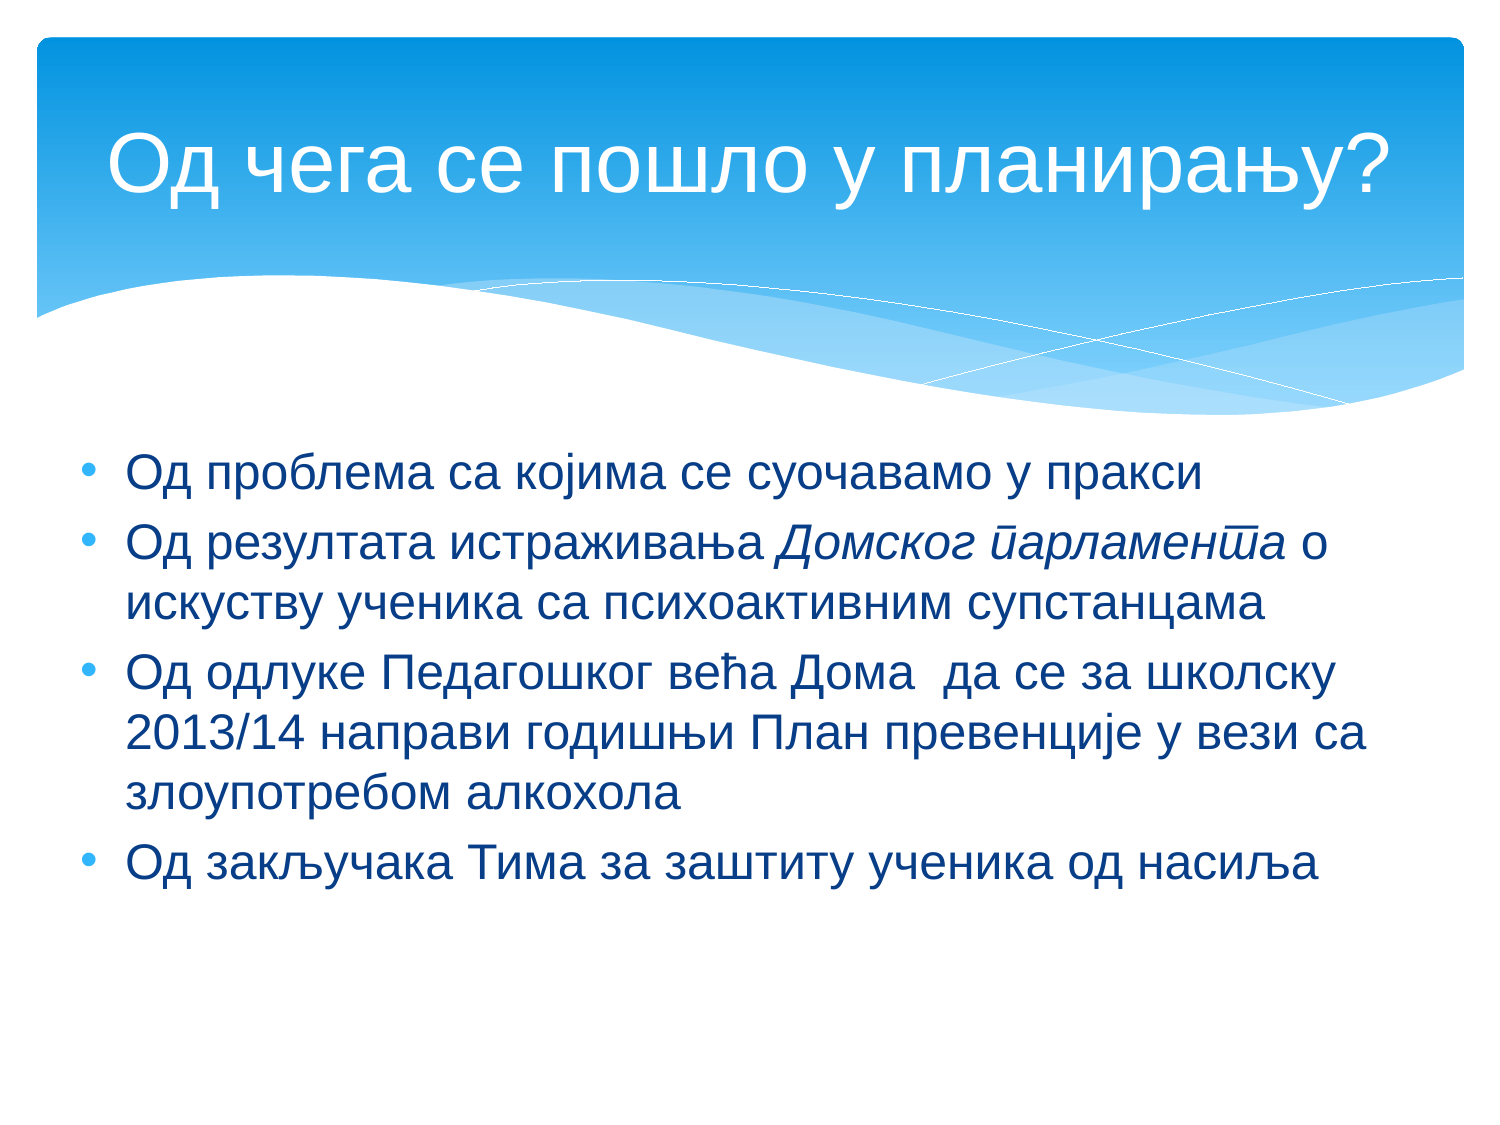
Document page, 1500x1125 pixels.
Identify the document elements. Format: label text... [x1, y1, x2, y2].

list Од проблема са којима се суочавамо у пракси Од резултата истраживања Домског парламента о искуству ученика са психоактивним супстанцама Од одлуке Педагошког већа Дома да се за школску 2013/14 направи годишњи План превенције у вези са злоупотребом алкохола Од закључака Тима за заштиту ученика од насиља [64, 361, 1415, 988]
title Од чега се пошло у планирању? [75, 55, 1425, 261]
